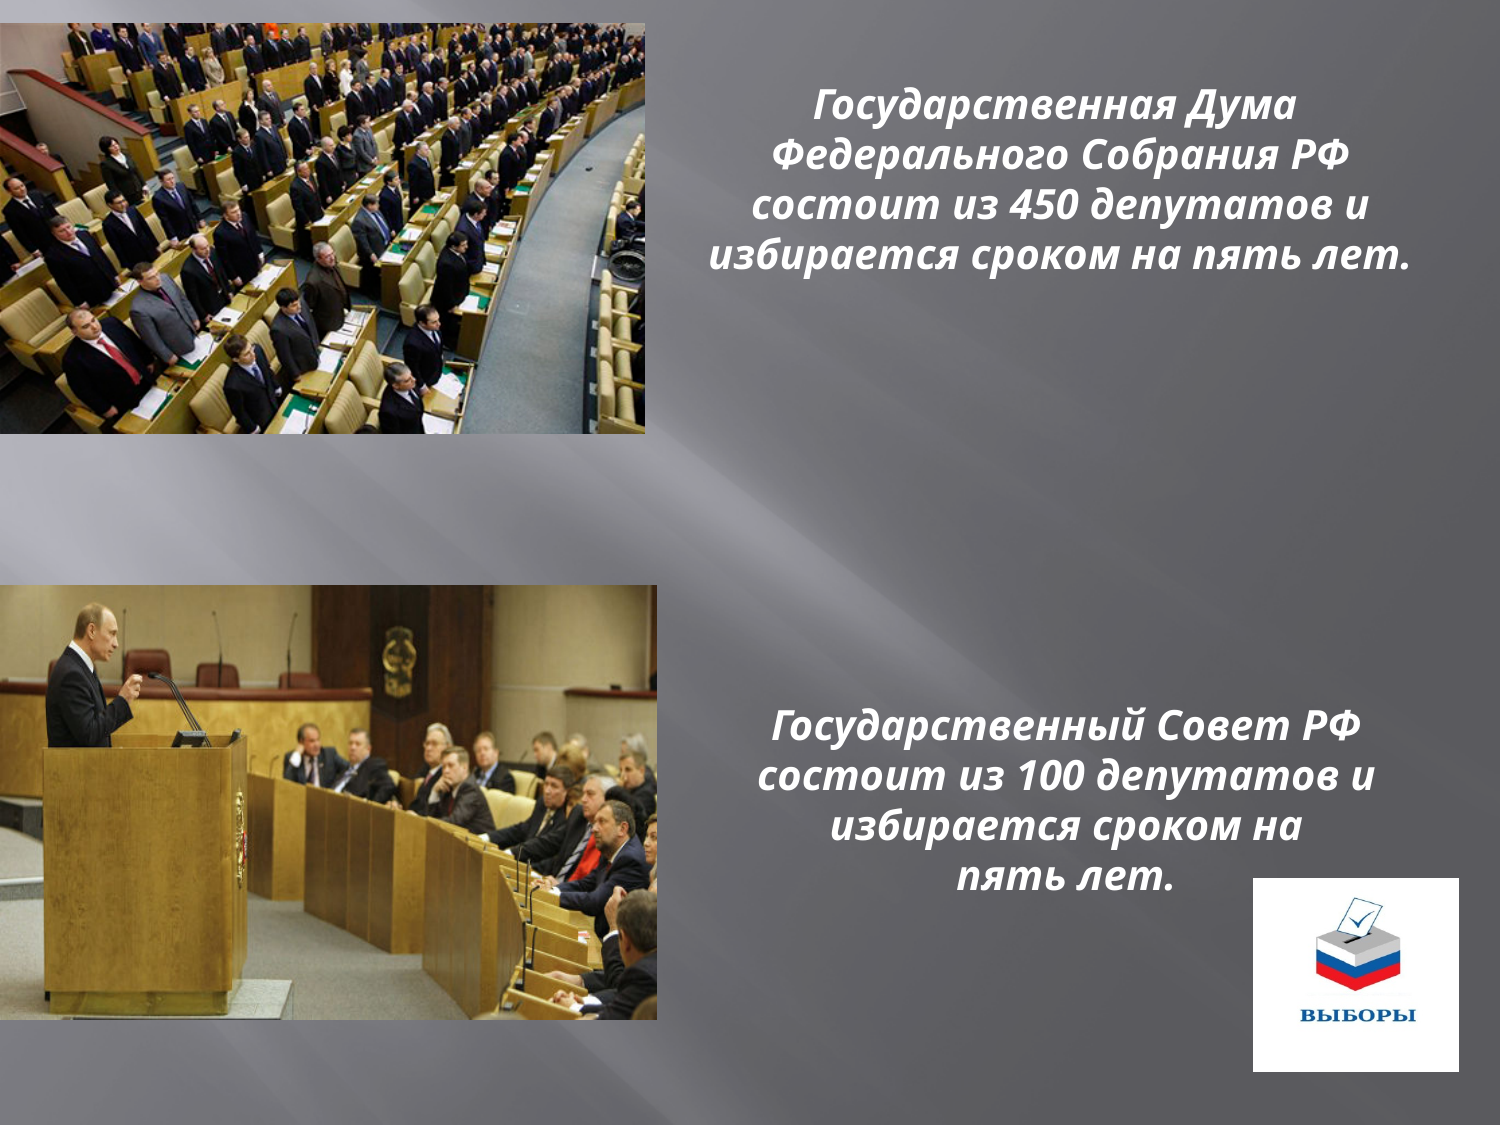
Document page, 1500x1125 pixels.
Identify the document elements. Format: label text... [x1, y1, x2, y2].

picture [1253, 878, 1459, 1073]
picture [0, 23, 645, 434]
text_box Государственная Дума Федерального Собрания РФ состоит из 450 депутатов и избирается сроком на пять лет. [687, 70, 1465, 336]
picture [0, 585, 657, 1020]
text_box Государственный Совет РФ состоит из 100 депутатов и избирается сроком на пять лет. [699, 691, 1454, 987]
